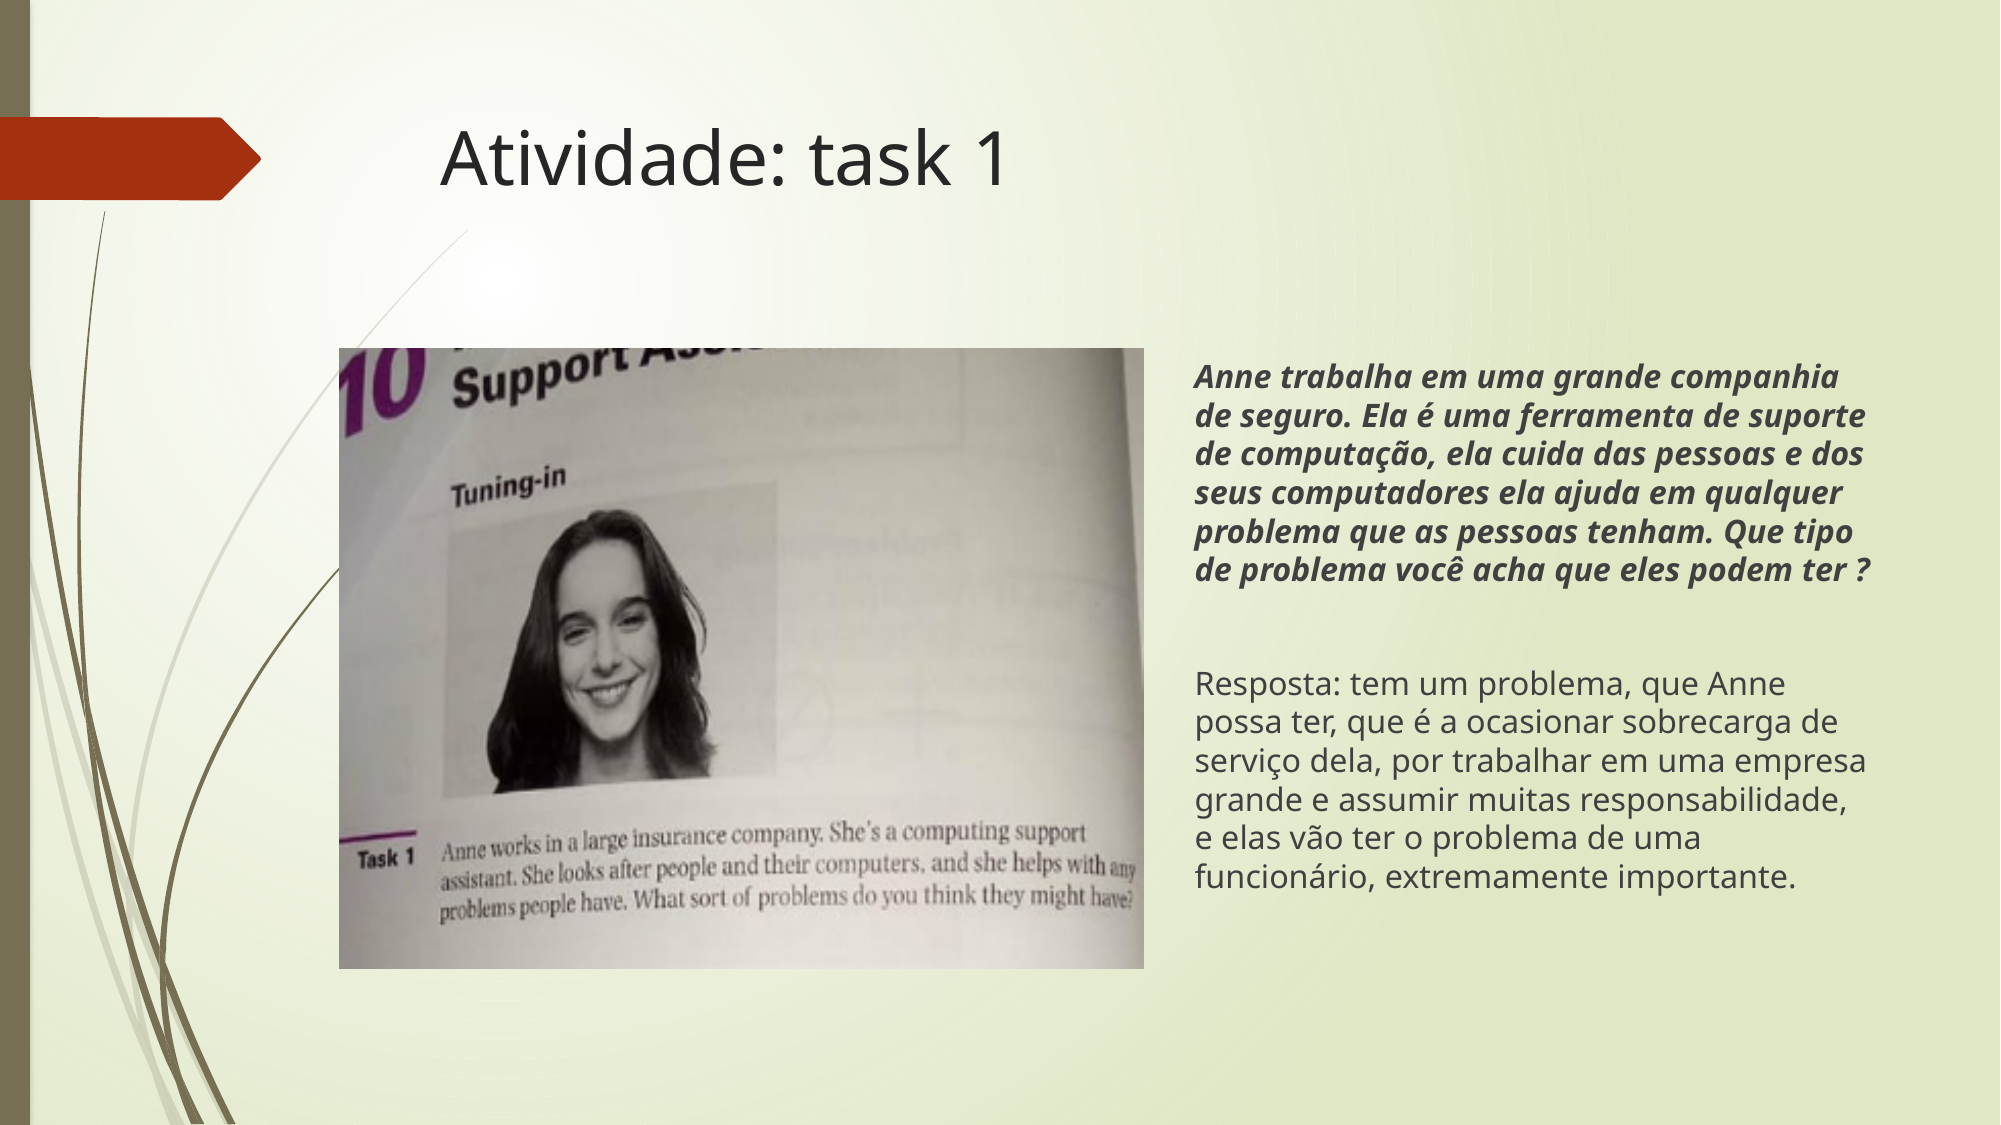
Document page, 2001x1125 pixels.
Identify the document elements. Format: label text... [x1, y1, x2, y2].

title Atividade: task 1 [425, 102, 1888, 313]
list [338, 348, 1144, 969]
list Anne trabalha em uma grande companhia de seguro. Ela é uma ferramenta de suporte de computação, ela cuida das pessoas e dos seus computadores ela ajuda em qualquer problema que as pessoas tenham. Que tipo de problema você acha que eles podem ter ? Resposta: tem um problema, que Anne possa ter, que é a ocasionar sobrecarga de serviço dela, por trabalhar em uma empresa grande e assumir muitas responsabilidade, e elas vão ter o problema de uma funcionário, extremamente importante. [1179, 348, 1888, 969]
